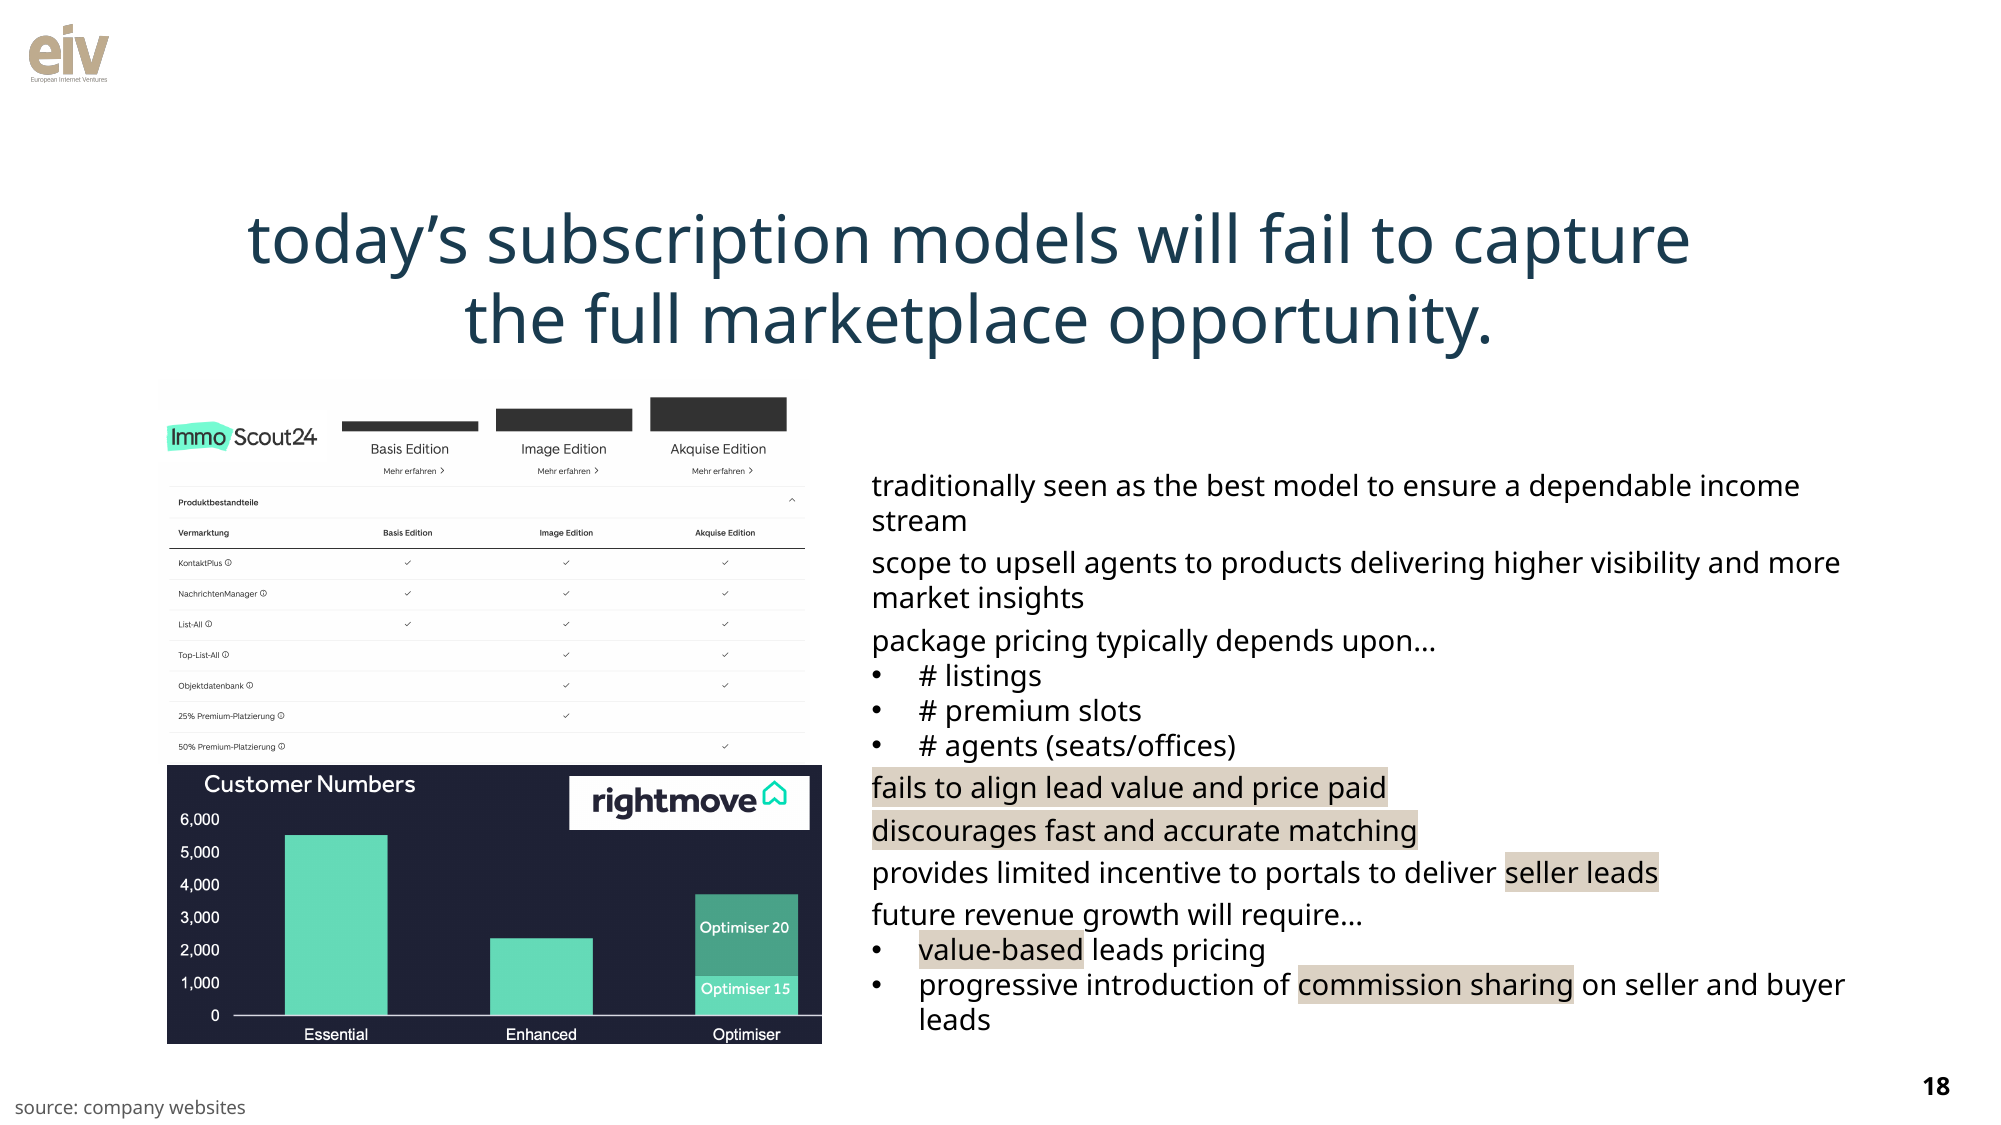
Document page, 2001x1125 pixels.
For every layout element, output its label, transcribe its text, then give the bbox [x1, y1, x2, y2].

slide_number 18 [1887, 1053, 1966, 1123]
picture [167, 765, 822, 1044]
text_box source: company websites [0, 1088, 1622, 1125]
text_box today’s subscription models will fail to capture the full marketplace opportunity. [48, 101, 1912, 227]
text_box traditionally seen as the best model to ensure a dependable income stream scope to upsell agents to products delivering higher visibility and more market insights package pricing typically depends upon… # listings # premium slots # agents (seats/offices) fails to align lead value and price paid discourages fast and accurate matching provides limited incentive to portals to deliver seller leads future revenue growth will require… value-based leads pricing progressive introduction of commission sharing on seller and buyer leads [856, 459, 1891, 1044]
picture [14, 17, 124, 89]
picture [156, 379, 810, 764]
